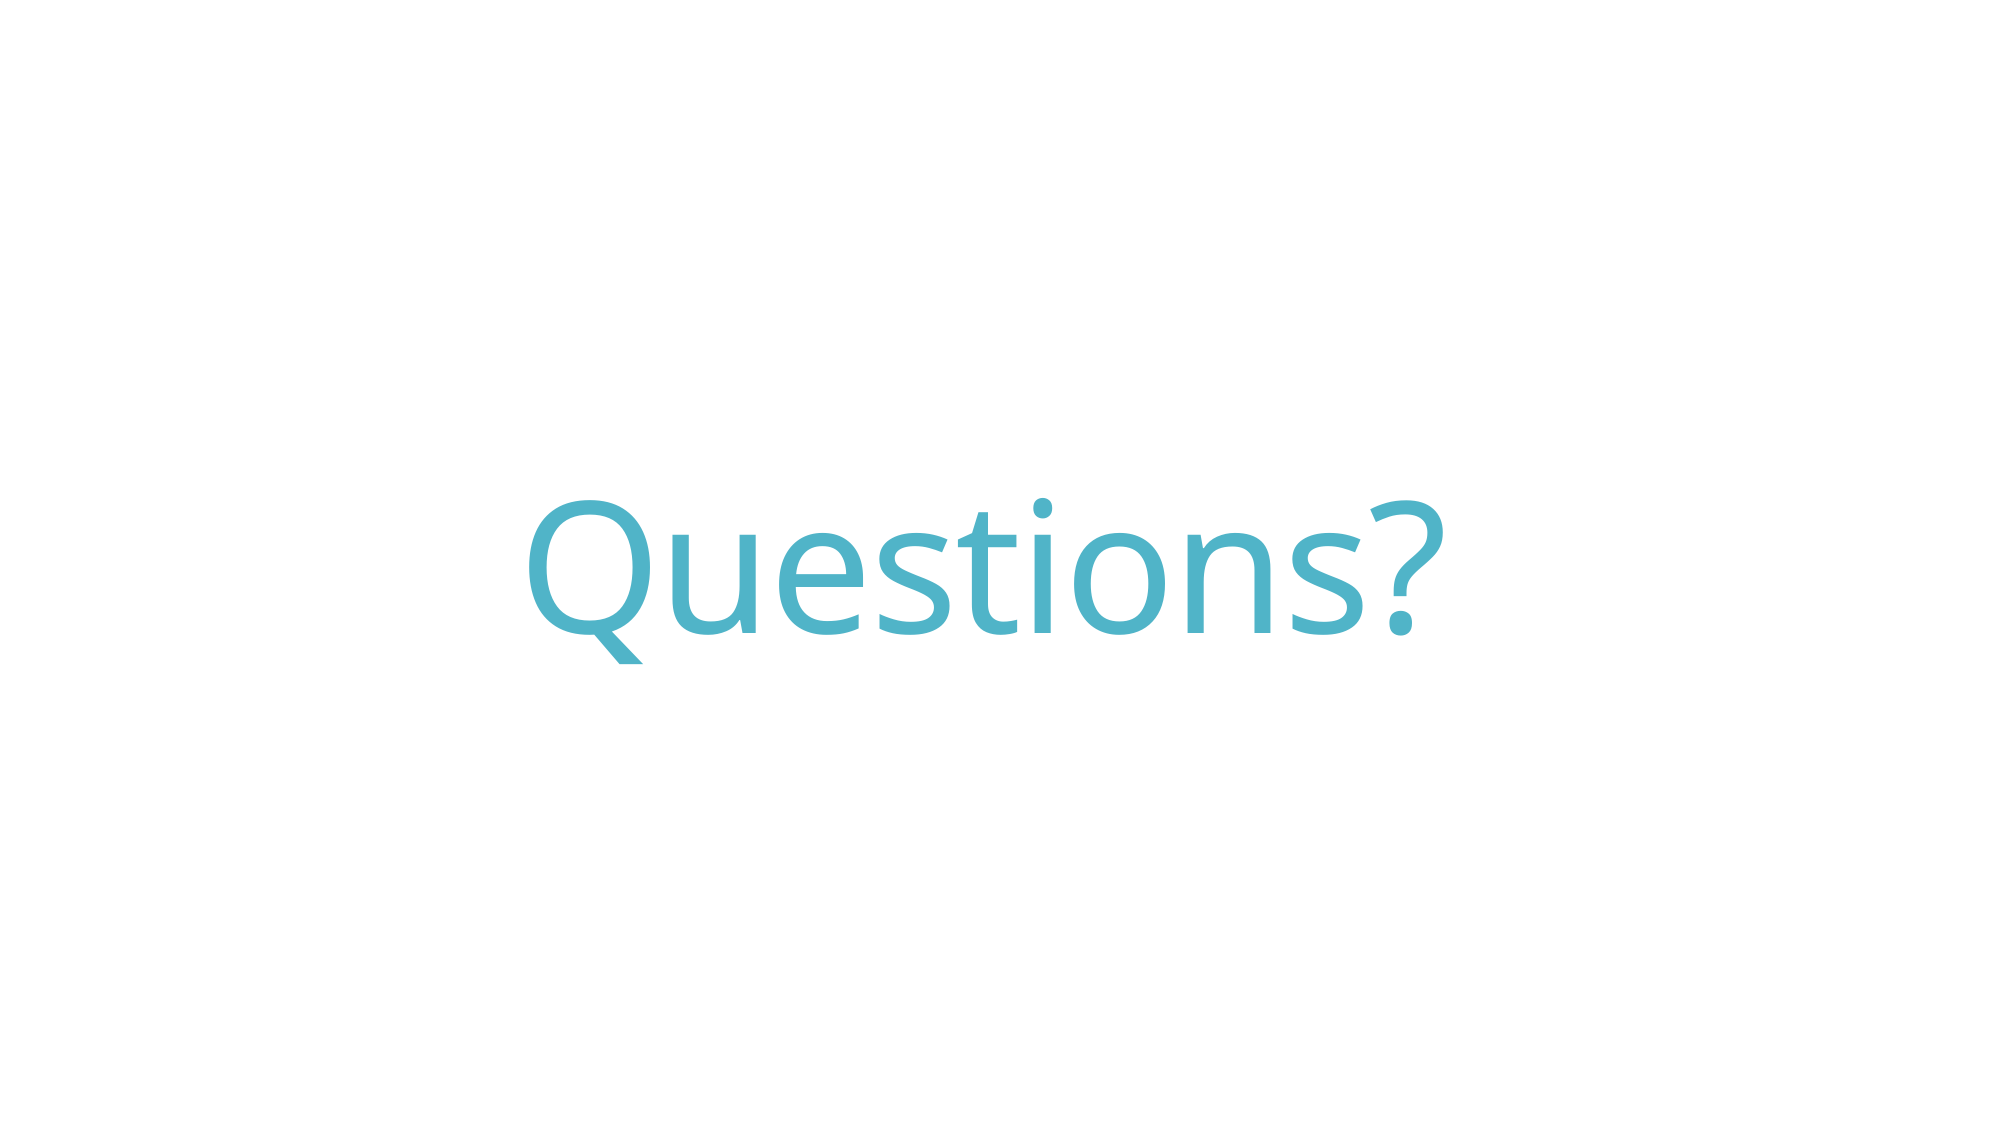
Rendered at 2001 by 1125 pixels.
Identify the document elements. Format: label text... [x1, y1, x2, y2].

title Questions? [98, 125, 1868, 677]
